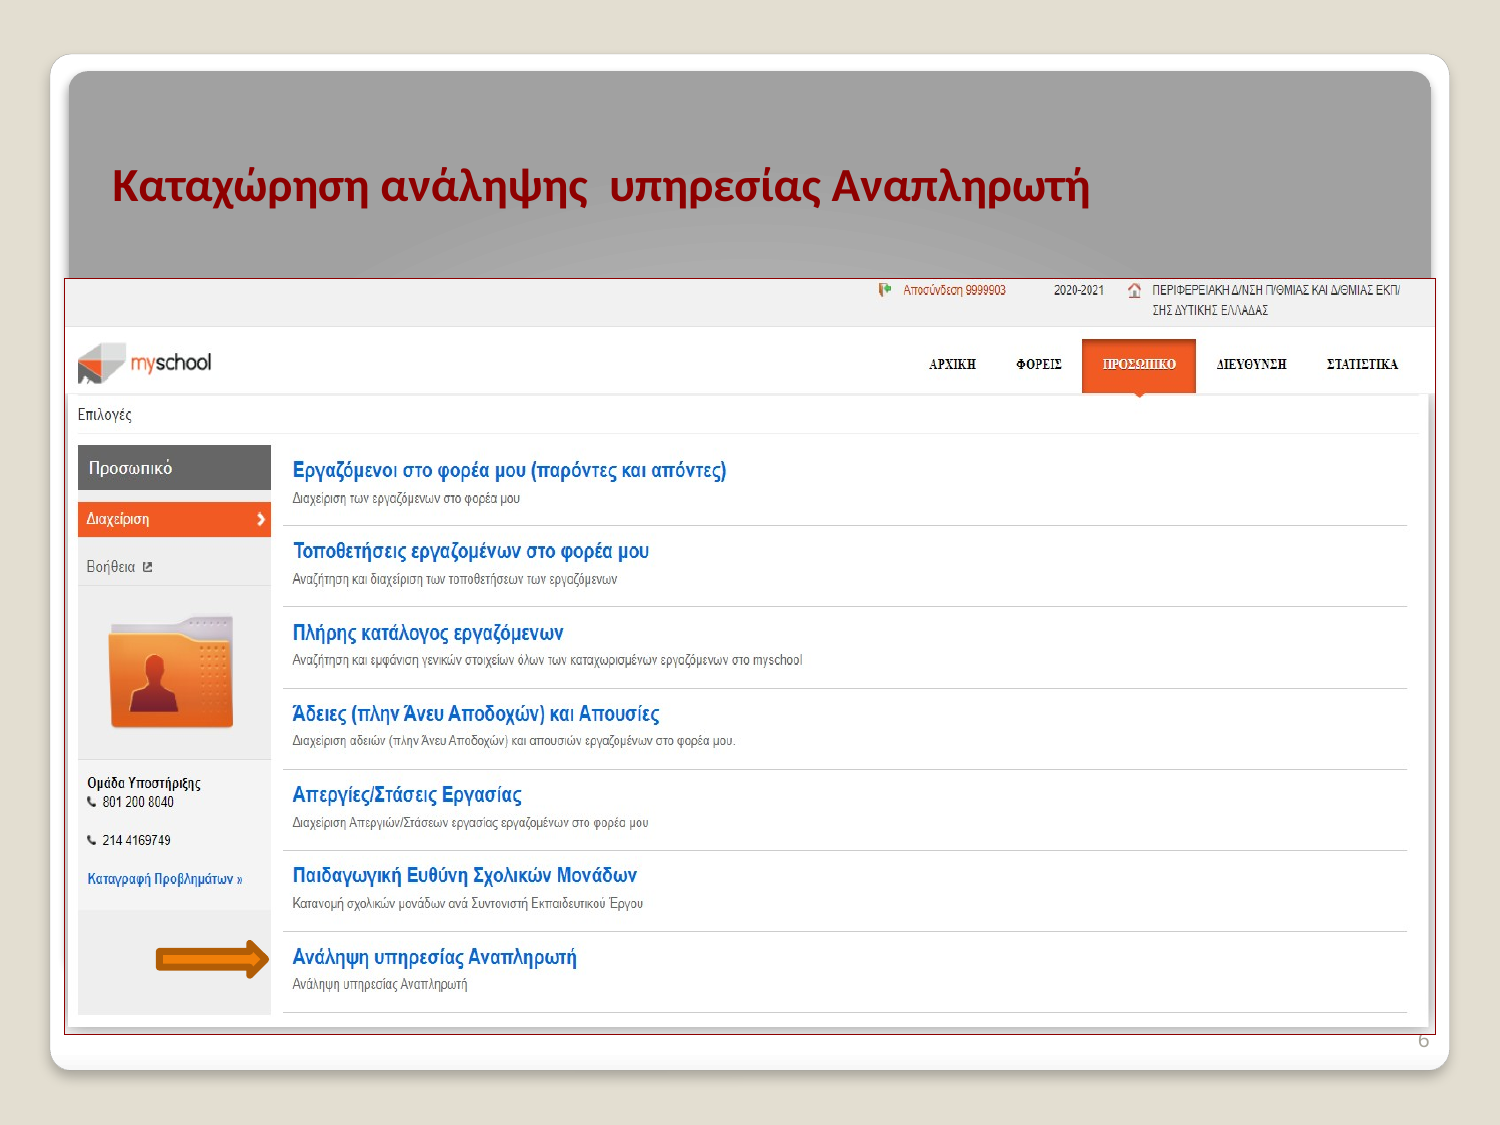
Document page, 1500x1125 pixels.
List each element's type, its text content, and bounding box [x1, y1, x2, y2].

slide_number 6 [1369, 1002, 1445, 1063]
list Καταχώρηση ανάληψης υπηρεσίας Αναπληρωτή [82, 86, 1425, 220]
picture [64, 278, 1436, 1036]
